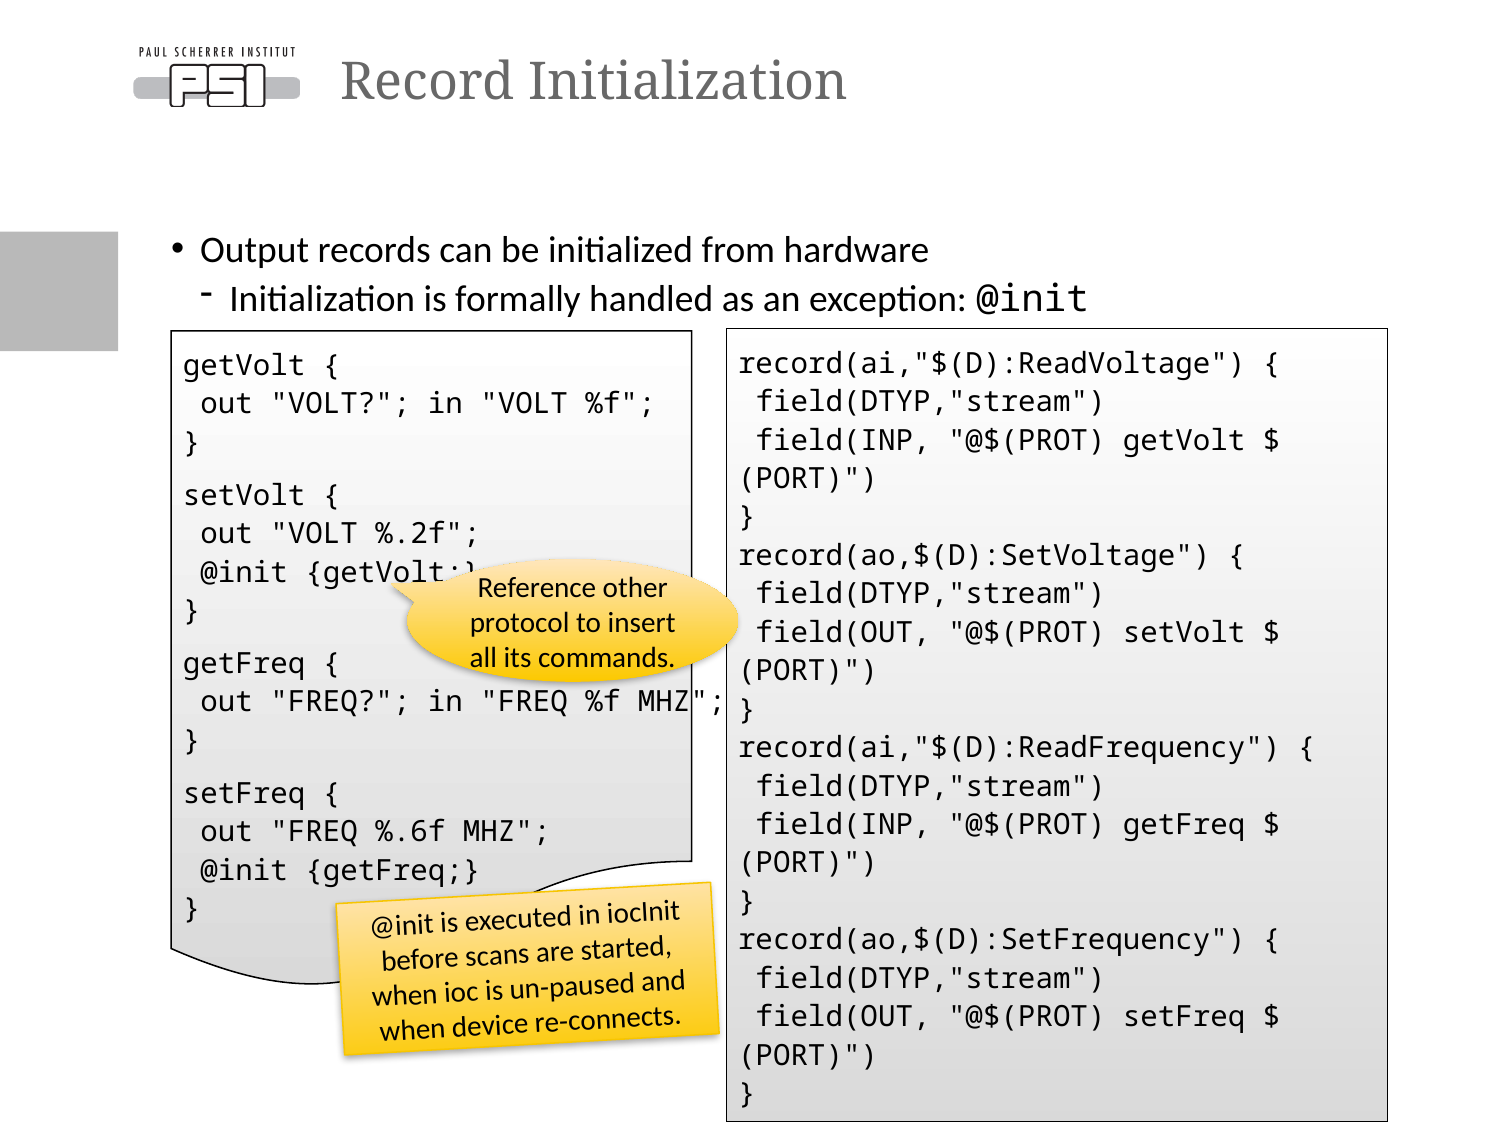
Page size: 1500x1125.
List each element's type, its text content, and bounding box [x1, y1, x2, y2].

text_box getVolt { out "VOLT?"; in "VOLT %f"; } setVolt { out "VOLT %.2f"; @init {getVolt;} } getFreq { out "FREQ?"; in "FREQ %f MHZ"; } setFreq { out "FREQ %.6f MHZ"; @init {getFreq;} } [171, 330, 692, 984]
list Output records can be initialized from hardware Initialization is formally handled as an exception: @init [171, 220, 1442, 988]
text_box @init is executed in iocInit before scans are started, when ioc is un-paused and when device re-connects. [335, 881, 720, 1056]
text_box record(ai,"$(D):ReadVoltage") { field(DTYP,"stream") field(INP, "@$(PROT) getVolt $(PORT)") } record(ao,$(D):SetVoltage") { field(DTYP,"stream") field(OUT, "@$(PROT) setVolt $(PORT)") } record(ai,"$(D):ReadFrequency") { field(DTYP,"stream") field(INP, "@$(PROT) getFreq $(PORT)") } record(ao,$(D):SetFrequency") { field(DTYP,"stream") field(OUT, "@$(PROT) setFreq $(PORT)") } [726, 328, 1388, 1122]
title Record Initialization [340, 47, 1442, 132]
text_box Reference other protocol to insert all its commands. [390, 559, 739, 682]
